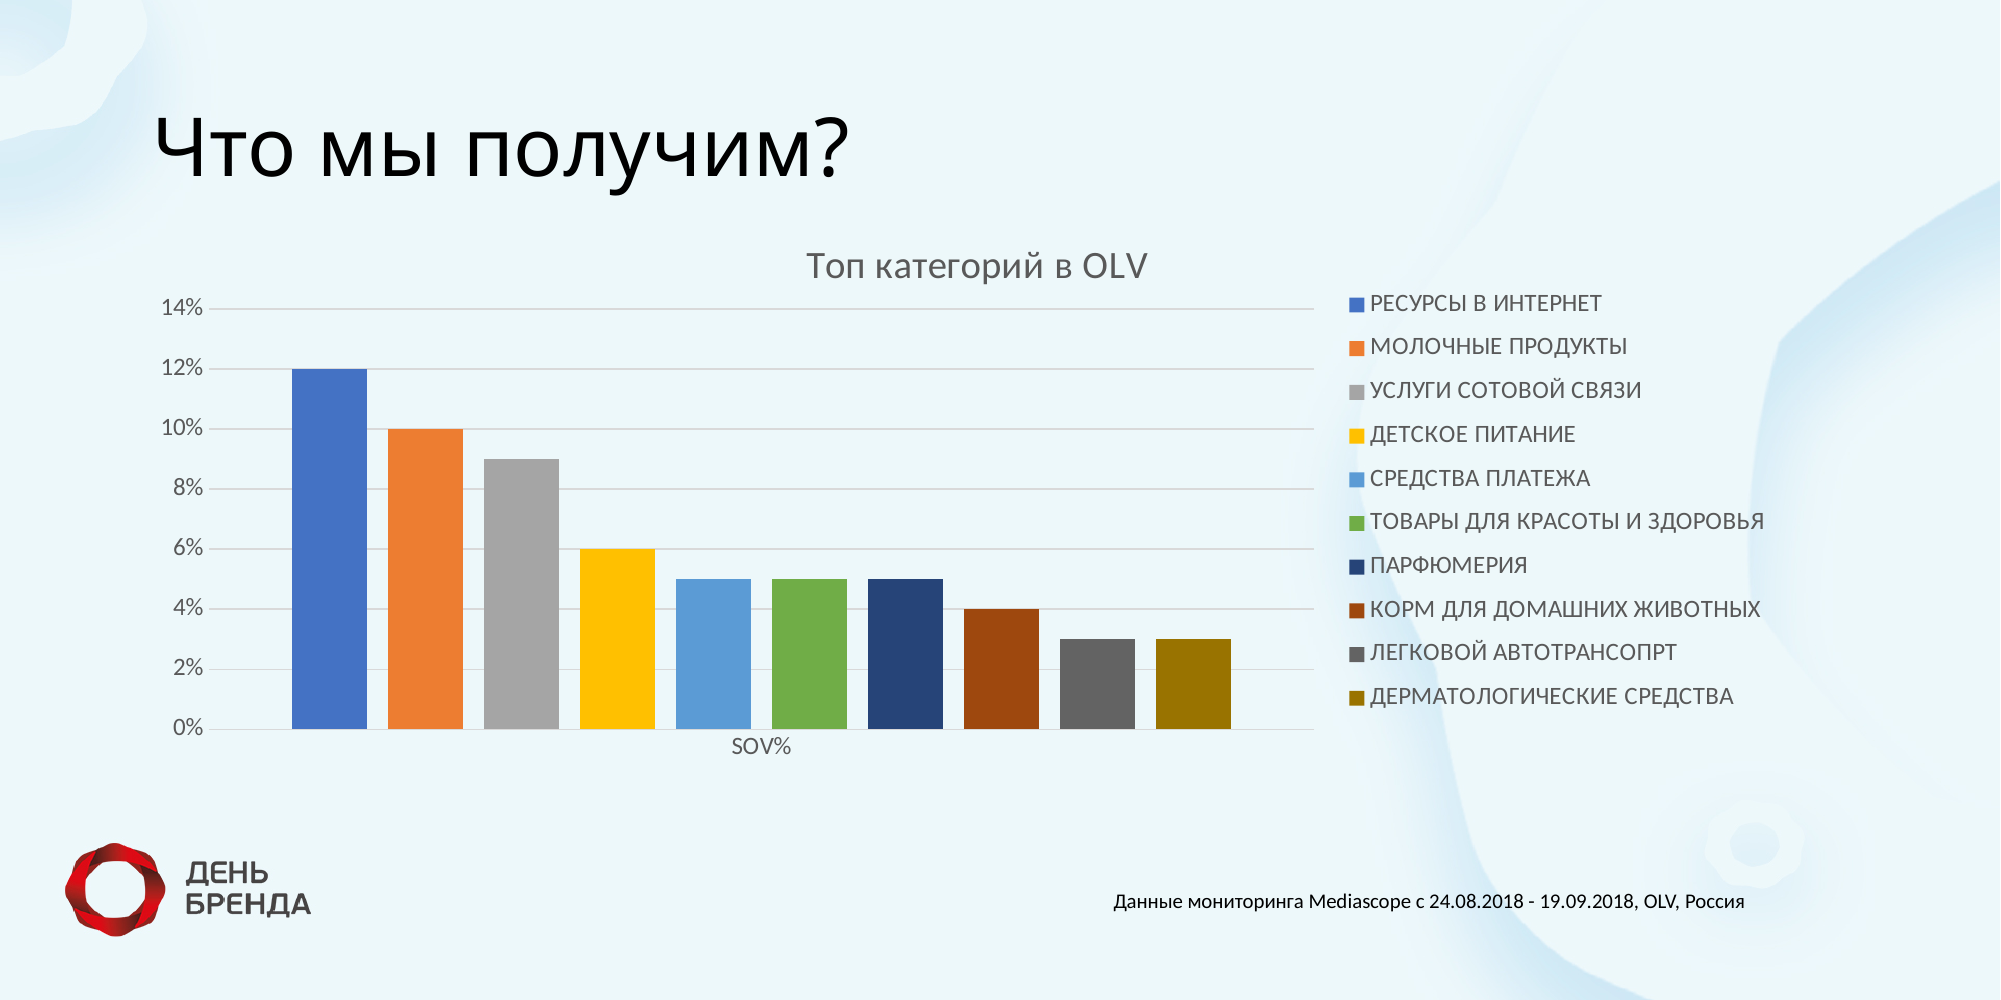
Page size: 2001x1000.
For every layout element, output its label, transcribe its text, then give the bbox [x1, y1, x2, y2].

title Что мы получим? [137, 53, 1863, 247]
text_box Данные мониторинга Mediascope с 24.08.2018 - 19.09.2018, OLV, Россия [1098, 880, 1950, 921]
picture [0, 0, 2000, 1000]
chart [146, 217, 1808, 816]
